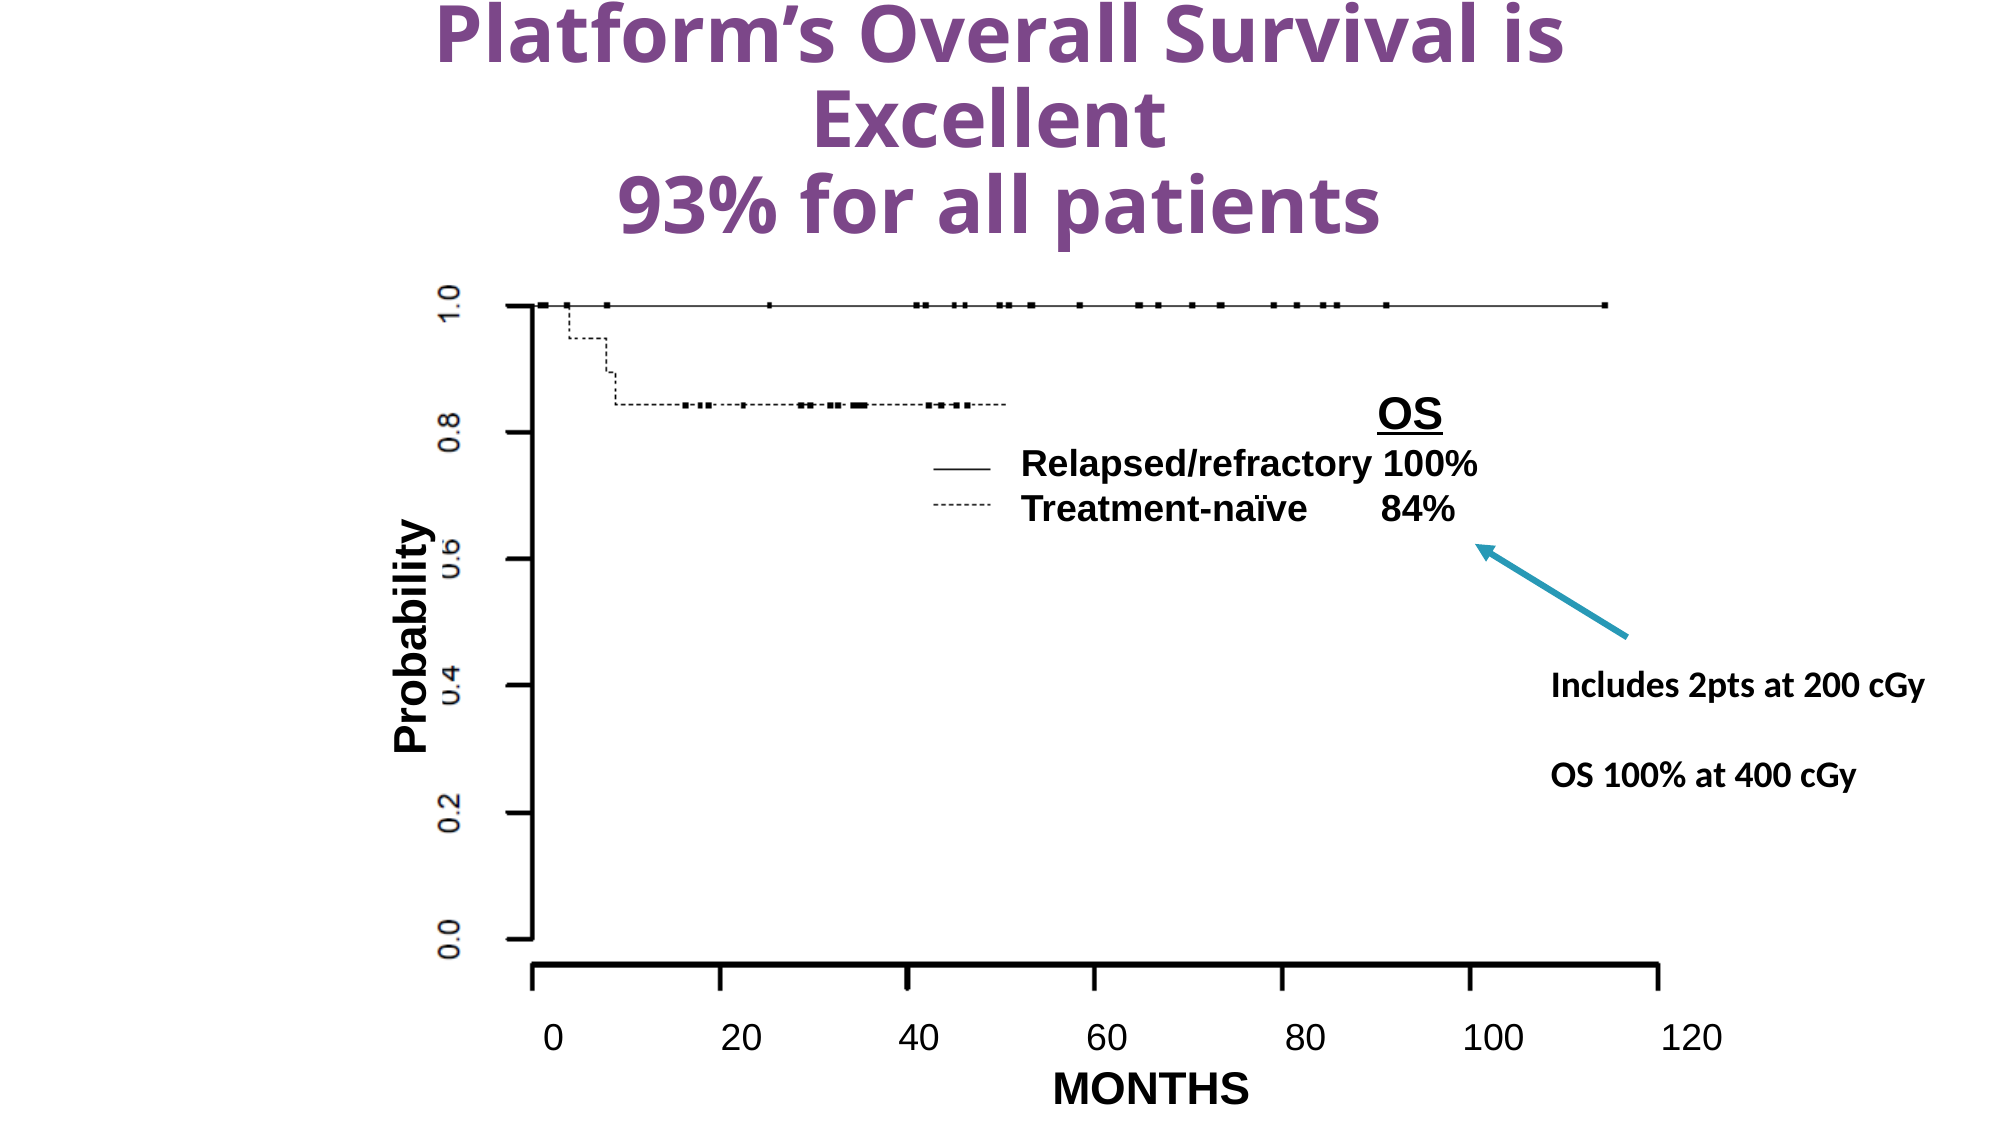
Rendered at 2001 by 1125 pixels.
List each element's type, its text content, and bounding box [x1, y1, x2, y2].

text_box 0 20 40 60 80 100 120 MONTHS [528, 1005, 1775, 1121]
title Platform’s Overall Survival is Excellent 93% for all patients [324, 156, 1675, 247]
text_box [1474, 543, 2000, 805]
picture [287, 247, 1731, 1023]
